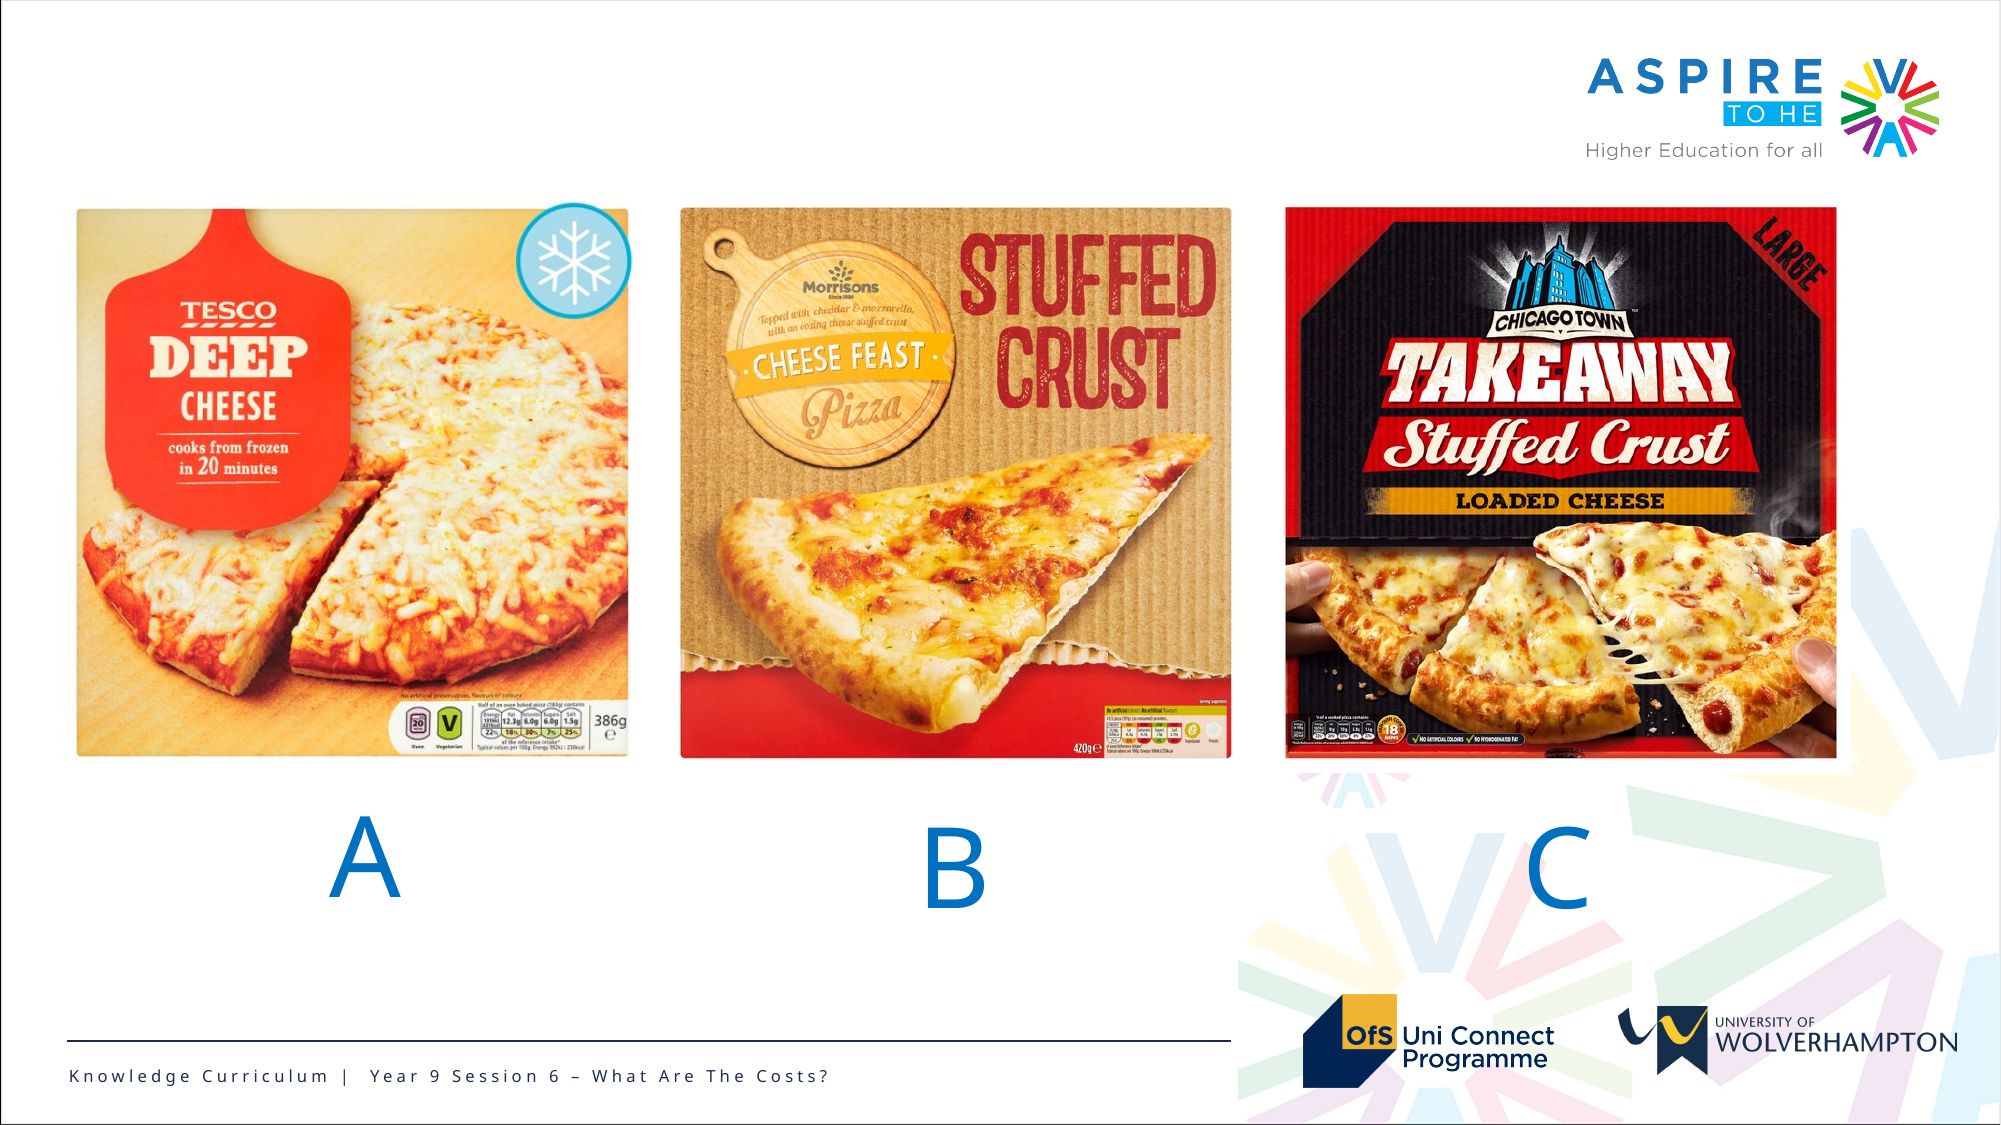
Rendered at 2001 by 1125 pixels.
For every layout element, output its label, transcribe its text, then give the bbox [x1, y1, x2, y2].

picture [0, 0, 2001, 1125]
text_box C [1508, 788, 1614, 939]
text_box A [314, 777, 420, 928]
text_box B [902, 788, 1008, 939]
